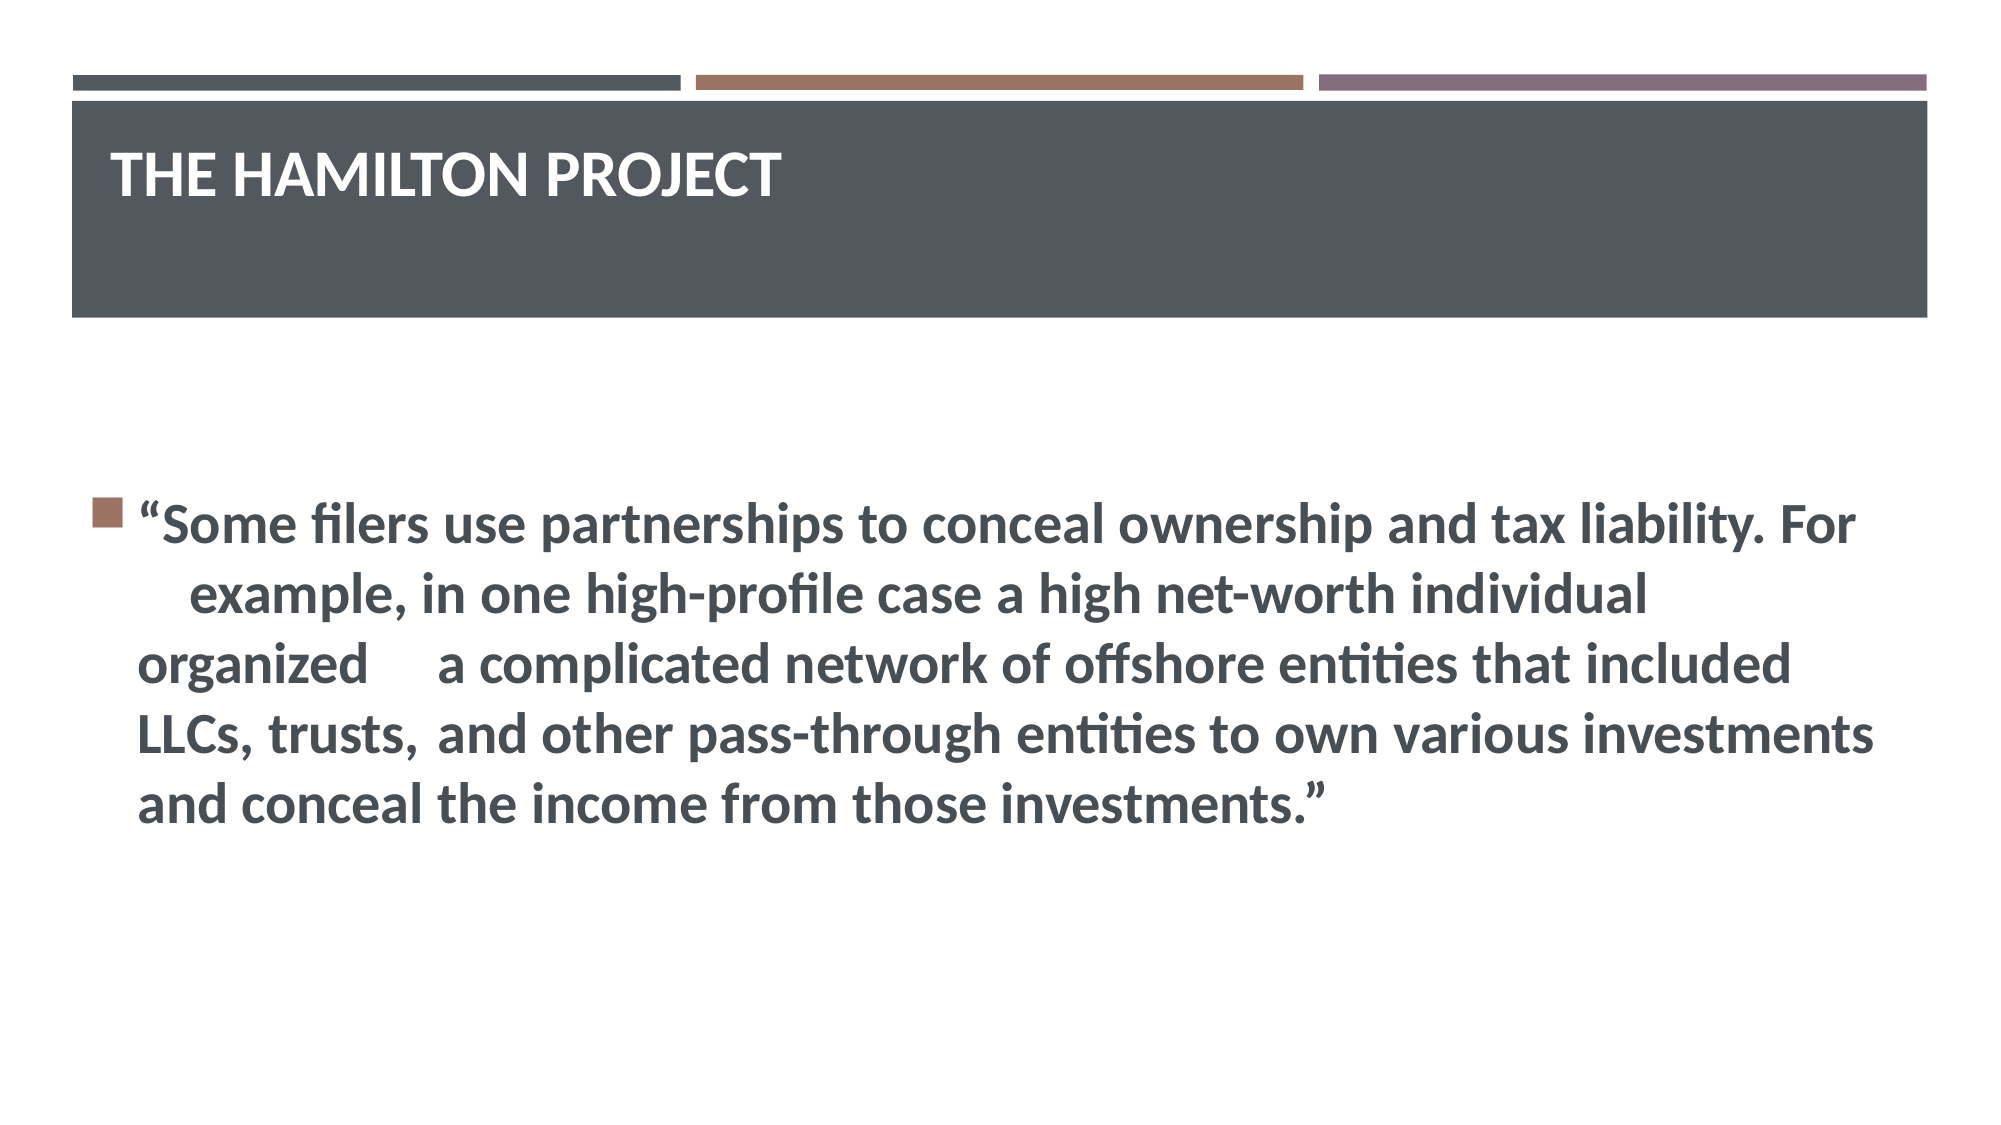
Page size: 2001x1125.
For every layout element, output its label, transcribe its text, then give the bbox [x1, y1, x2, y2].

text_box “Some filers use partnerships to conceal ownership and tax liability. For example, in one high-profile case a high net-worth individual organized a complicated network of offshore entities that included LLCs, trusts, and other pass-through entities to own various investments and conceal the income from those investments.” [85, 483, 1887, 836]
title THE HAMILTON PROJECT [72, 100, 1928, 318]
